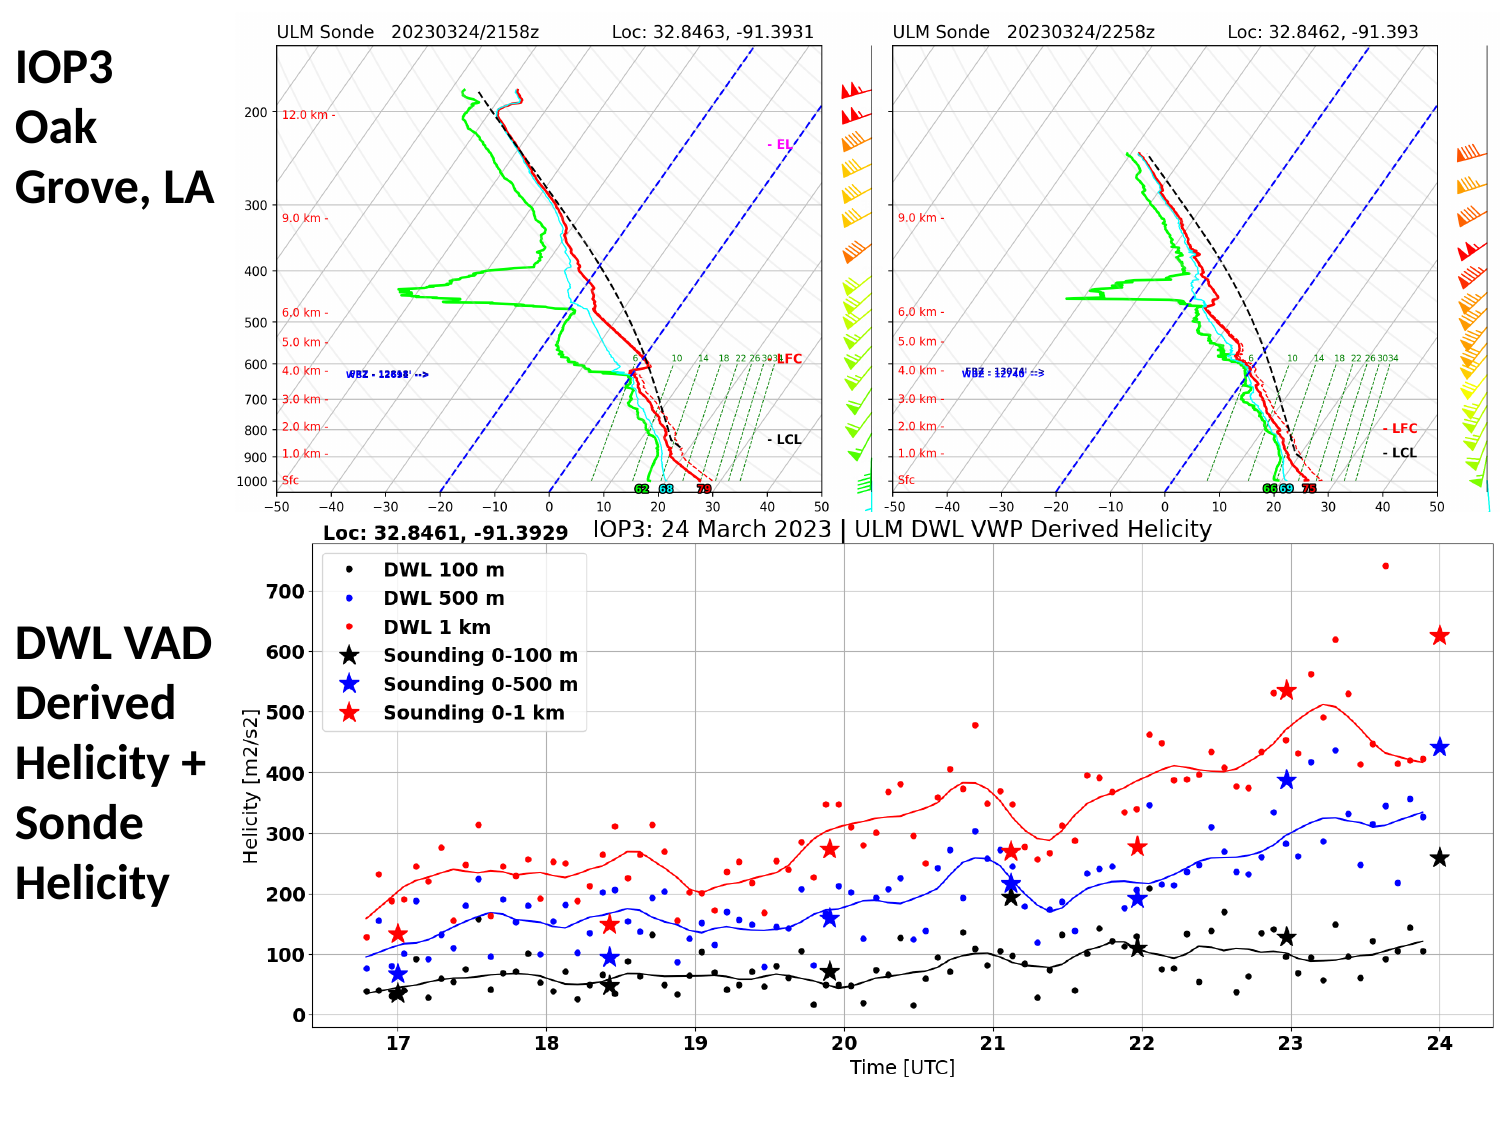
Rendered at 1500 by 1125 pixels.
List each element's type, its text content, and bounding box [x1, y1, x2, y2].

text_box DWL VAD Derived Helicity + Sonde Helicity [0, 601, 235, 917]
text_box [235, 12, 1500, 1084]
text_box IOP3 Oak Grove, LA [0, 26, 235, 222]
